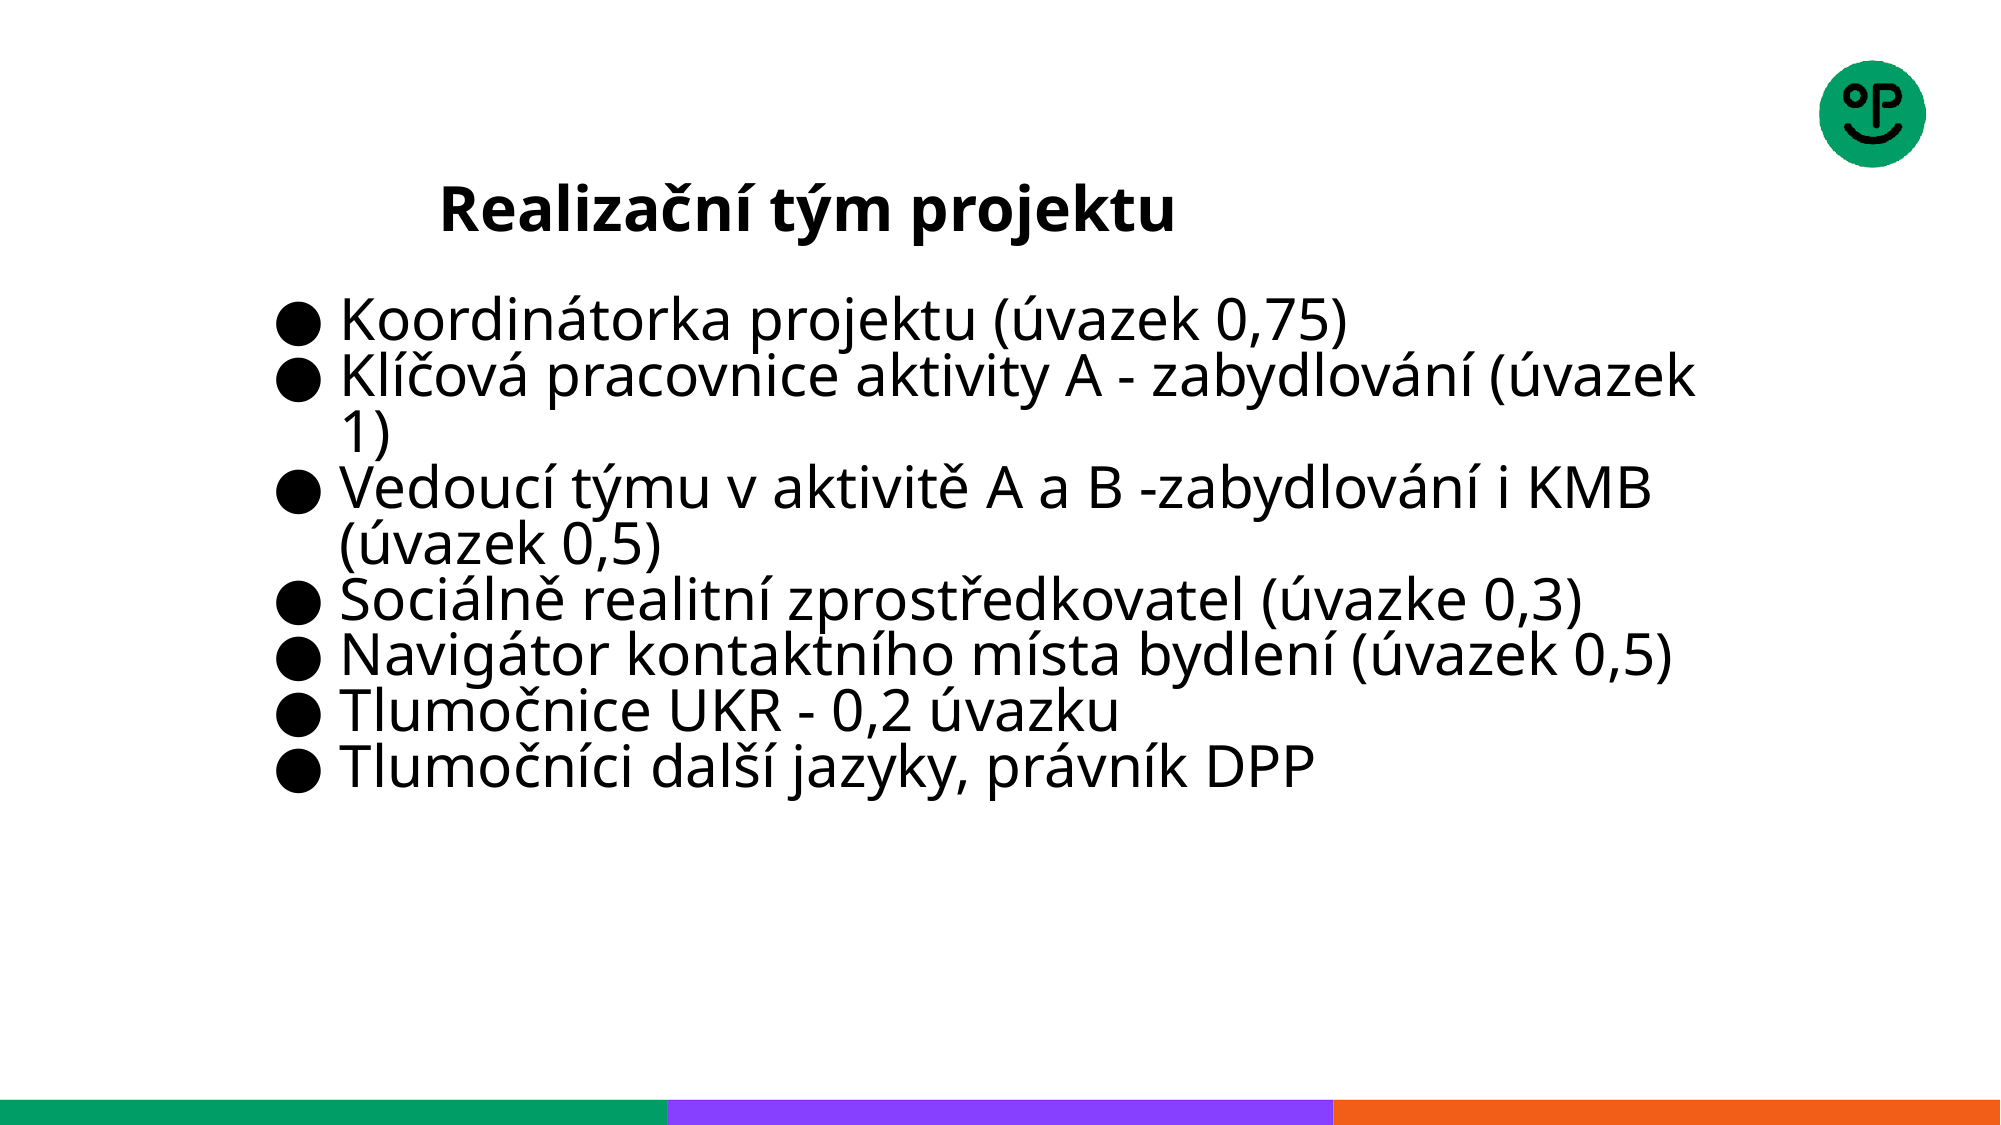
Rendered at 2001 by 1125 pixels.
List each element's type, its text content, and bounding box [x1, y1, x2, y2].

text_box Realizační tým projektu [115, 84, 1503, 284]
picture [0, 0, 2000, 1125]
subtitle Koordinátorka projektu (úvazek 0,75) Klíčová pracovnice aktivity A - zabydlování (úvazek 1) Vedoucí týmu v aktivitě A a B -zabydlování i KMB (úvazek 0,5) Sociálně realitní zprostředkovatel (úvazke 0,3) Navigátor kontaktního místa bydlení (úvazek 0,5) Tlumočnice UKR - 0,2 úvazku Tlumočníci další jazyky, právník DPP [249, 288, 1750, 863]
